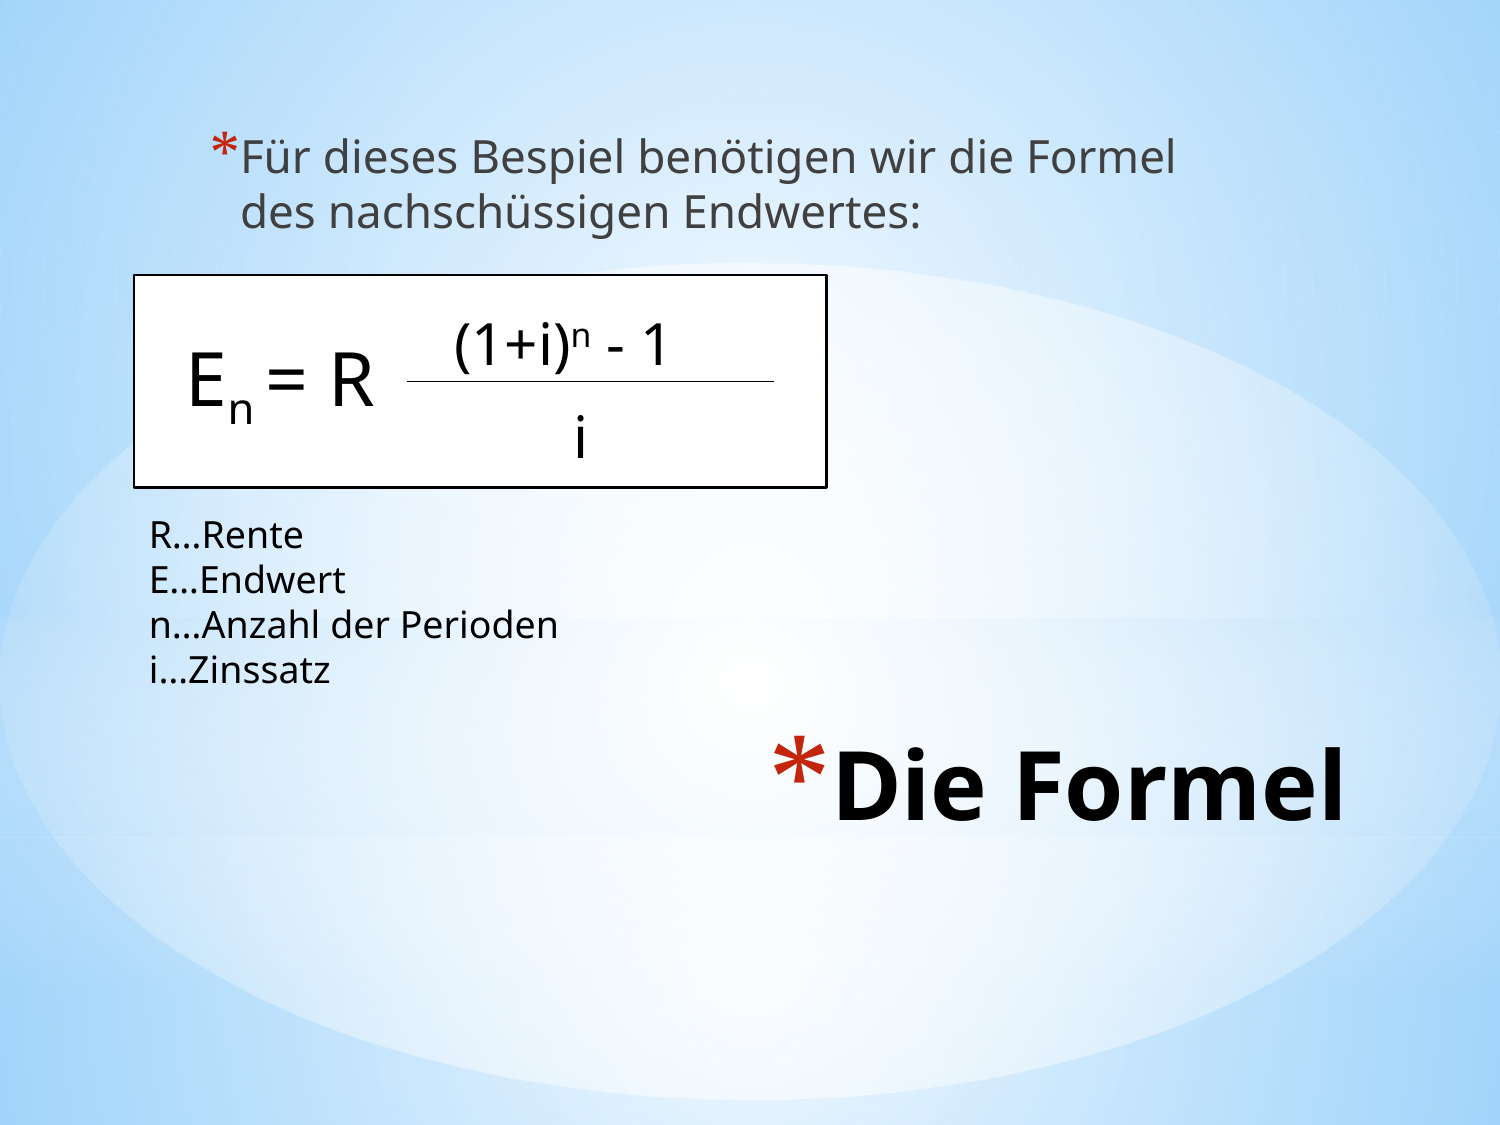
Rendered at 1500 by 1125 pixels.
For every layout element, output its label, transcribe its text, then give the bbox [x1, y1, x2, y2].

list Für dieses Bespiel benötigen wir die Formel des nachschüssigen Endwertes: [187, 120, 1238, 728]
text_box R…Rente E…Endwert n…Anzahl der Perioden i…Zinssatz [133, 503, 607, 744]
title Die Formel [294, 717, 1363, 905]
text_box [133, 274, 827, 489]
